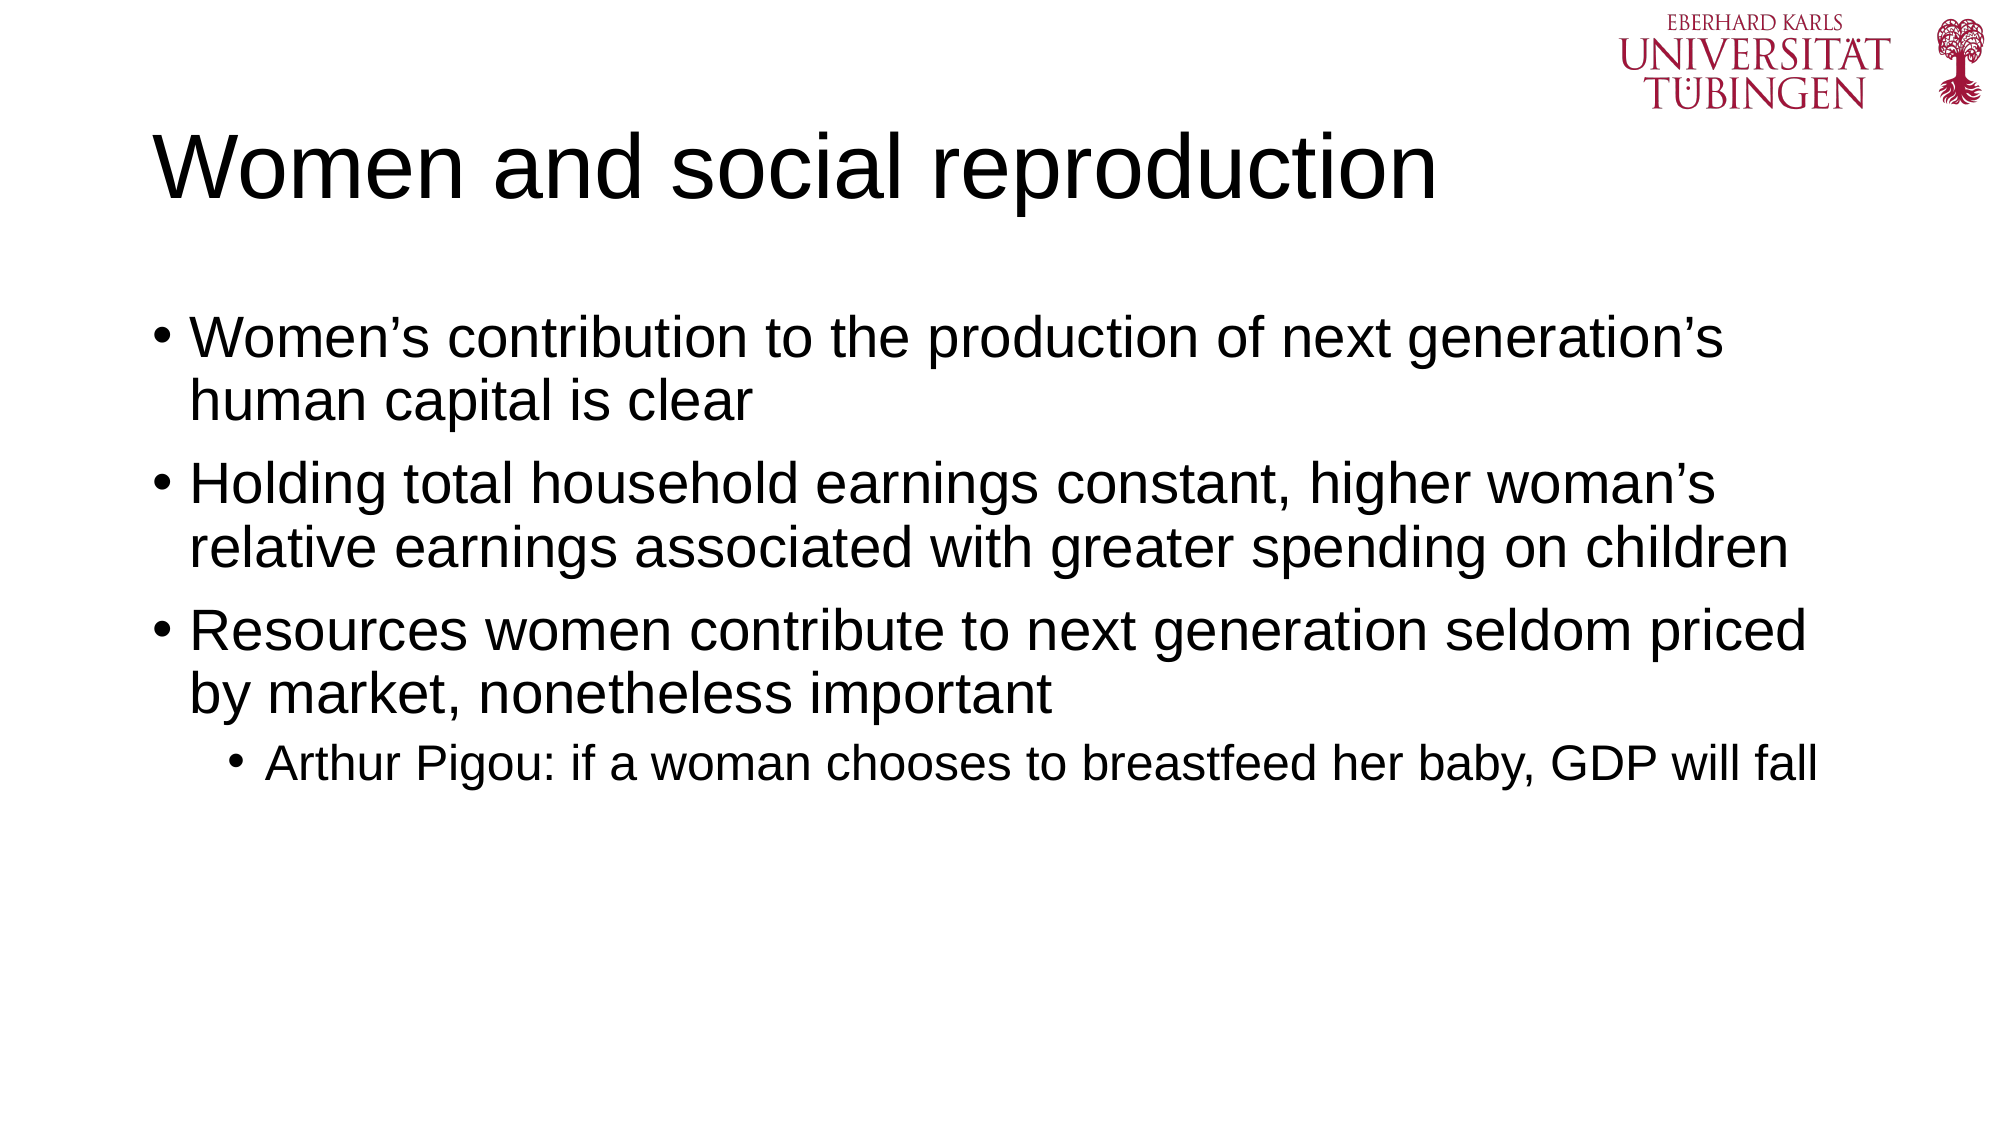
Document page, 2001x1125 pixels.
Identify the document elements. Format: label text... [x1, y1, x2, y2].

list Women’s contribution to the production of next generation’s human capital is clear Holding total household earnings constant, higher woman’s relative earnings associated with greater spending on children Resources women contribute to next generation seldom priced by market, nonetheless important Arthur Pigou: if a woman chooses to breastfeed her baby, GDP will fall [137, 299, 1863, 1014]
picture [1611, 0, 1989, 121]
title Women and social reproduction [137, 59, 1863, 278]
